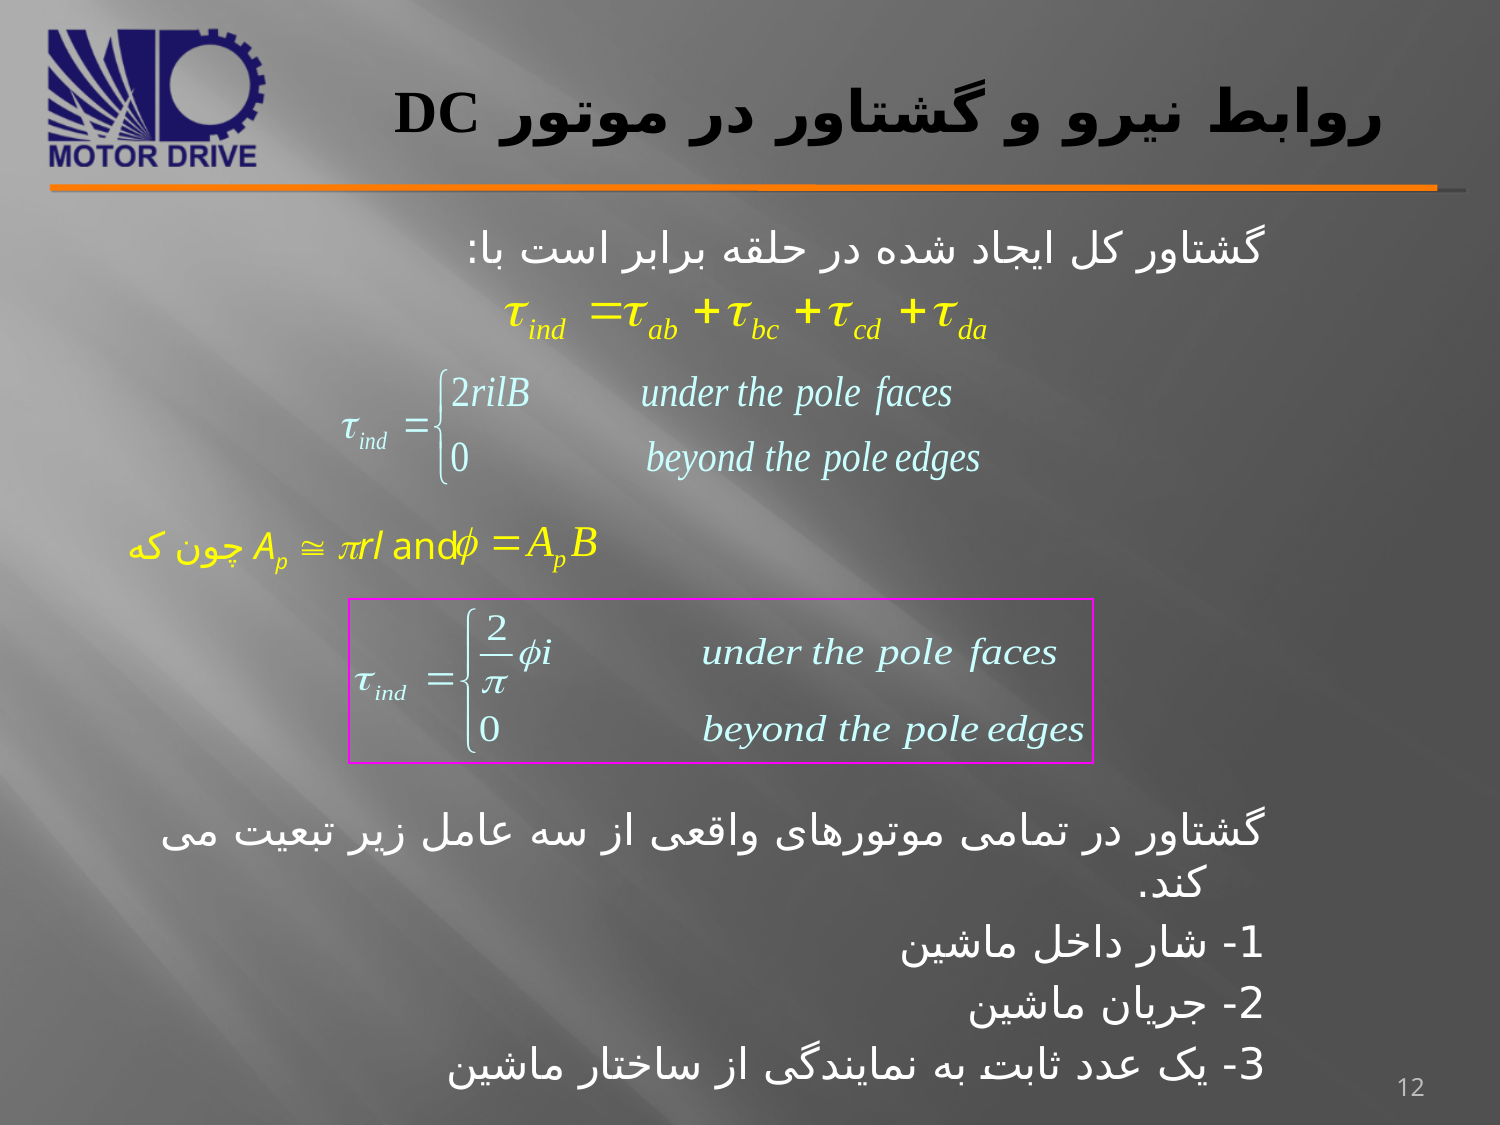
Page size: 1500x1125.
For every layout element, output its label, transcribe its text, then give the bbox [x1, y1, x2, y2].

slide_number 12 [1299, 1052, 1425, 1113]
list گشتاور کل ایجاد شده در حلقه برابر است با: گشتاور در تمامی موتورهای واقعی از سه عامل زیر تبعیت می کند. 1- شار داخل ماشین 2- جریان ماشین 3- یک عدد ثابت به نمایندگی از ساختار ماشین [62, 212, 1300, 1100]
title روابط نیرو و گشتاور در موتور DC [300, 50, 1400, 168]
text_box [112, 512, 1488, 583]
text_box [337, 362, 988, 493]
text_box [349, 625, 1093, 763]
picture [37, 17, 275, 182]
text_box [498, 274, 1001, 353]
